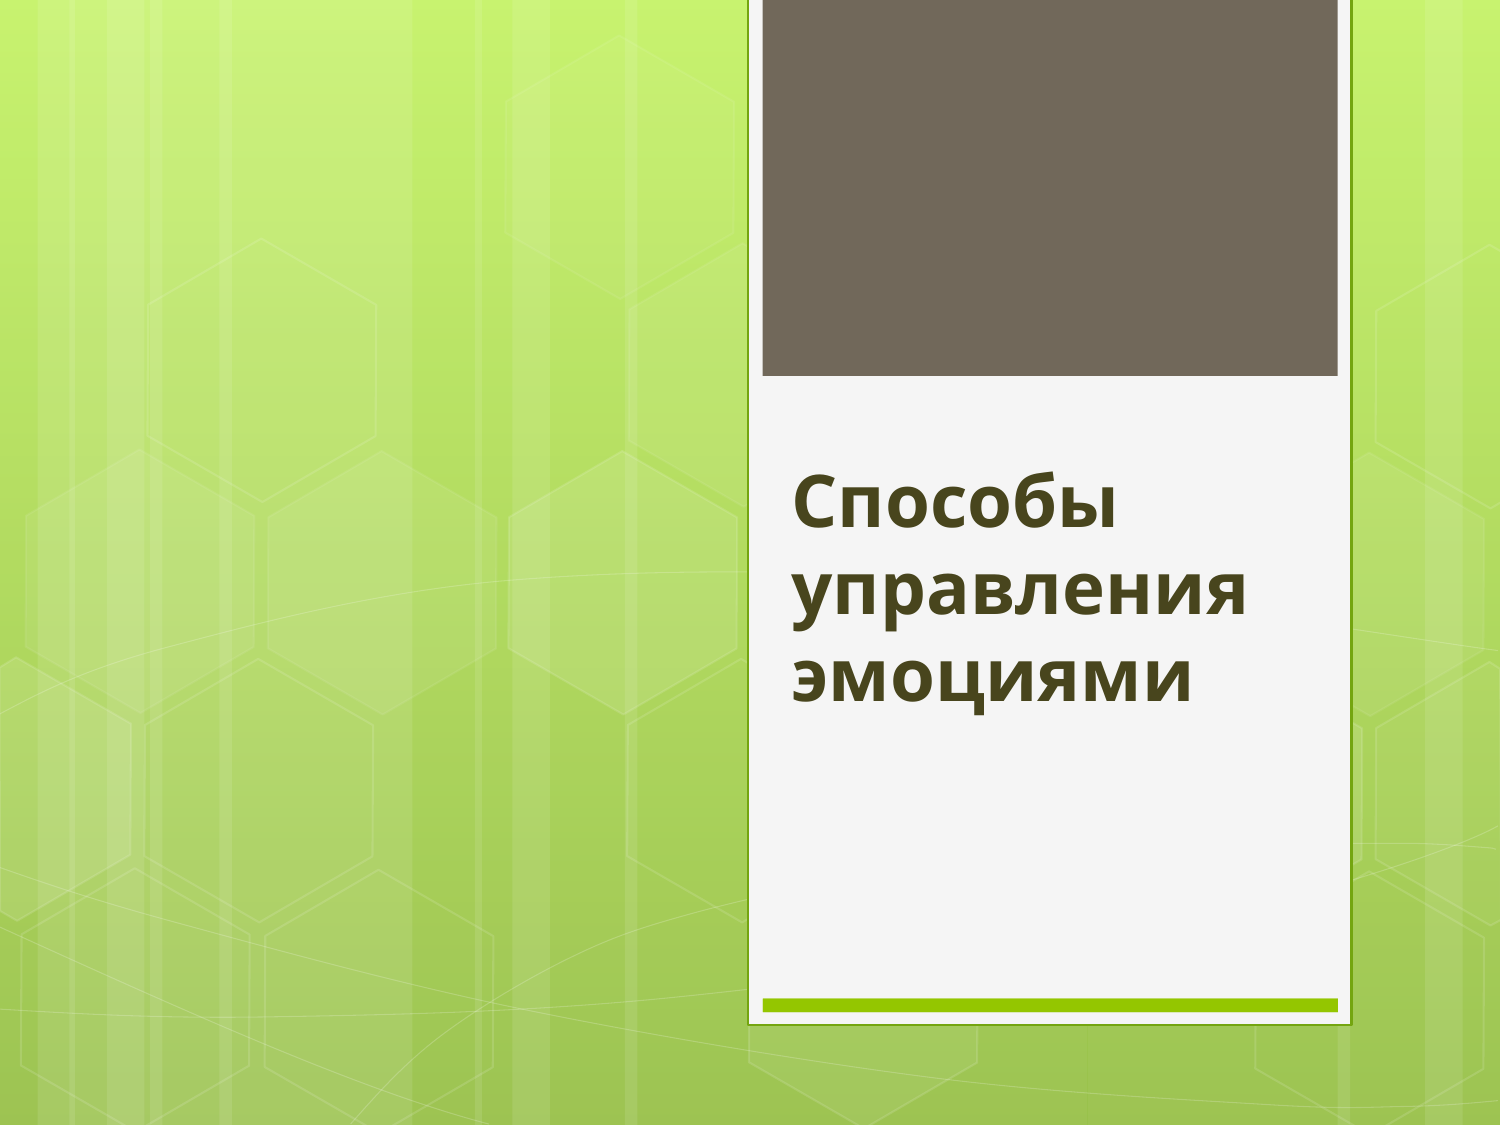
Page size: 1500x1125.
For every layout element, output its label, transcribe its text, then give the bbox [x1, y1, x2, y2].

title Способы управления эмоциями [776, 444, 1320, 724]
